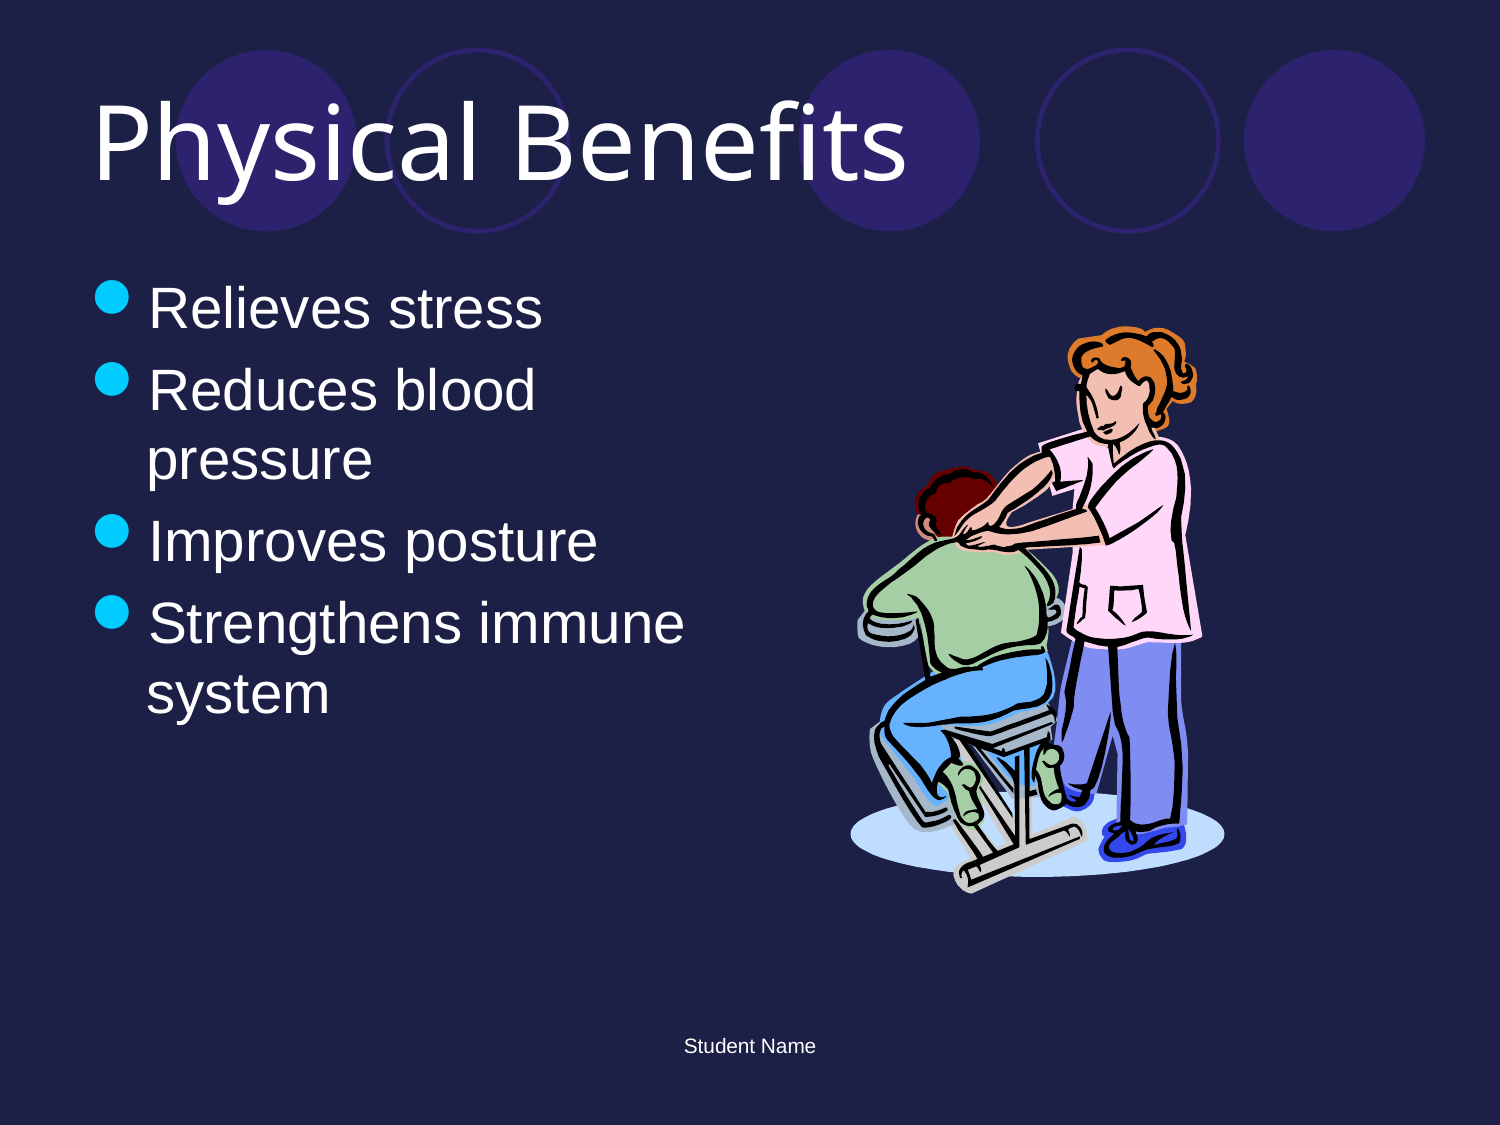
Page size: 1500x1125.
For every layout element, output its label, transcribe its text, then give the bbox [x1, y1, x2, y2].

footer Student Name [512, 1024, 988, 1101]
picture [850, 325, 1225, 894]
title Physical Benefits [74, 44, 1426, 233]
list Relieves stress Reduces blood pressure Improves posture Strengthens immune system [74, 262, 738, 1006]
